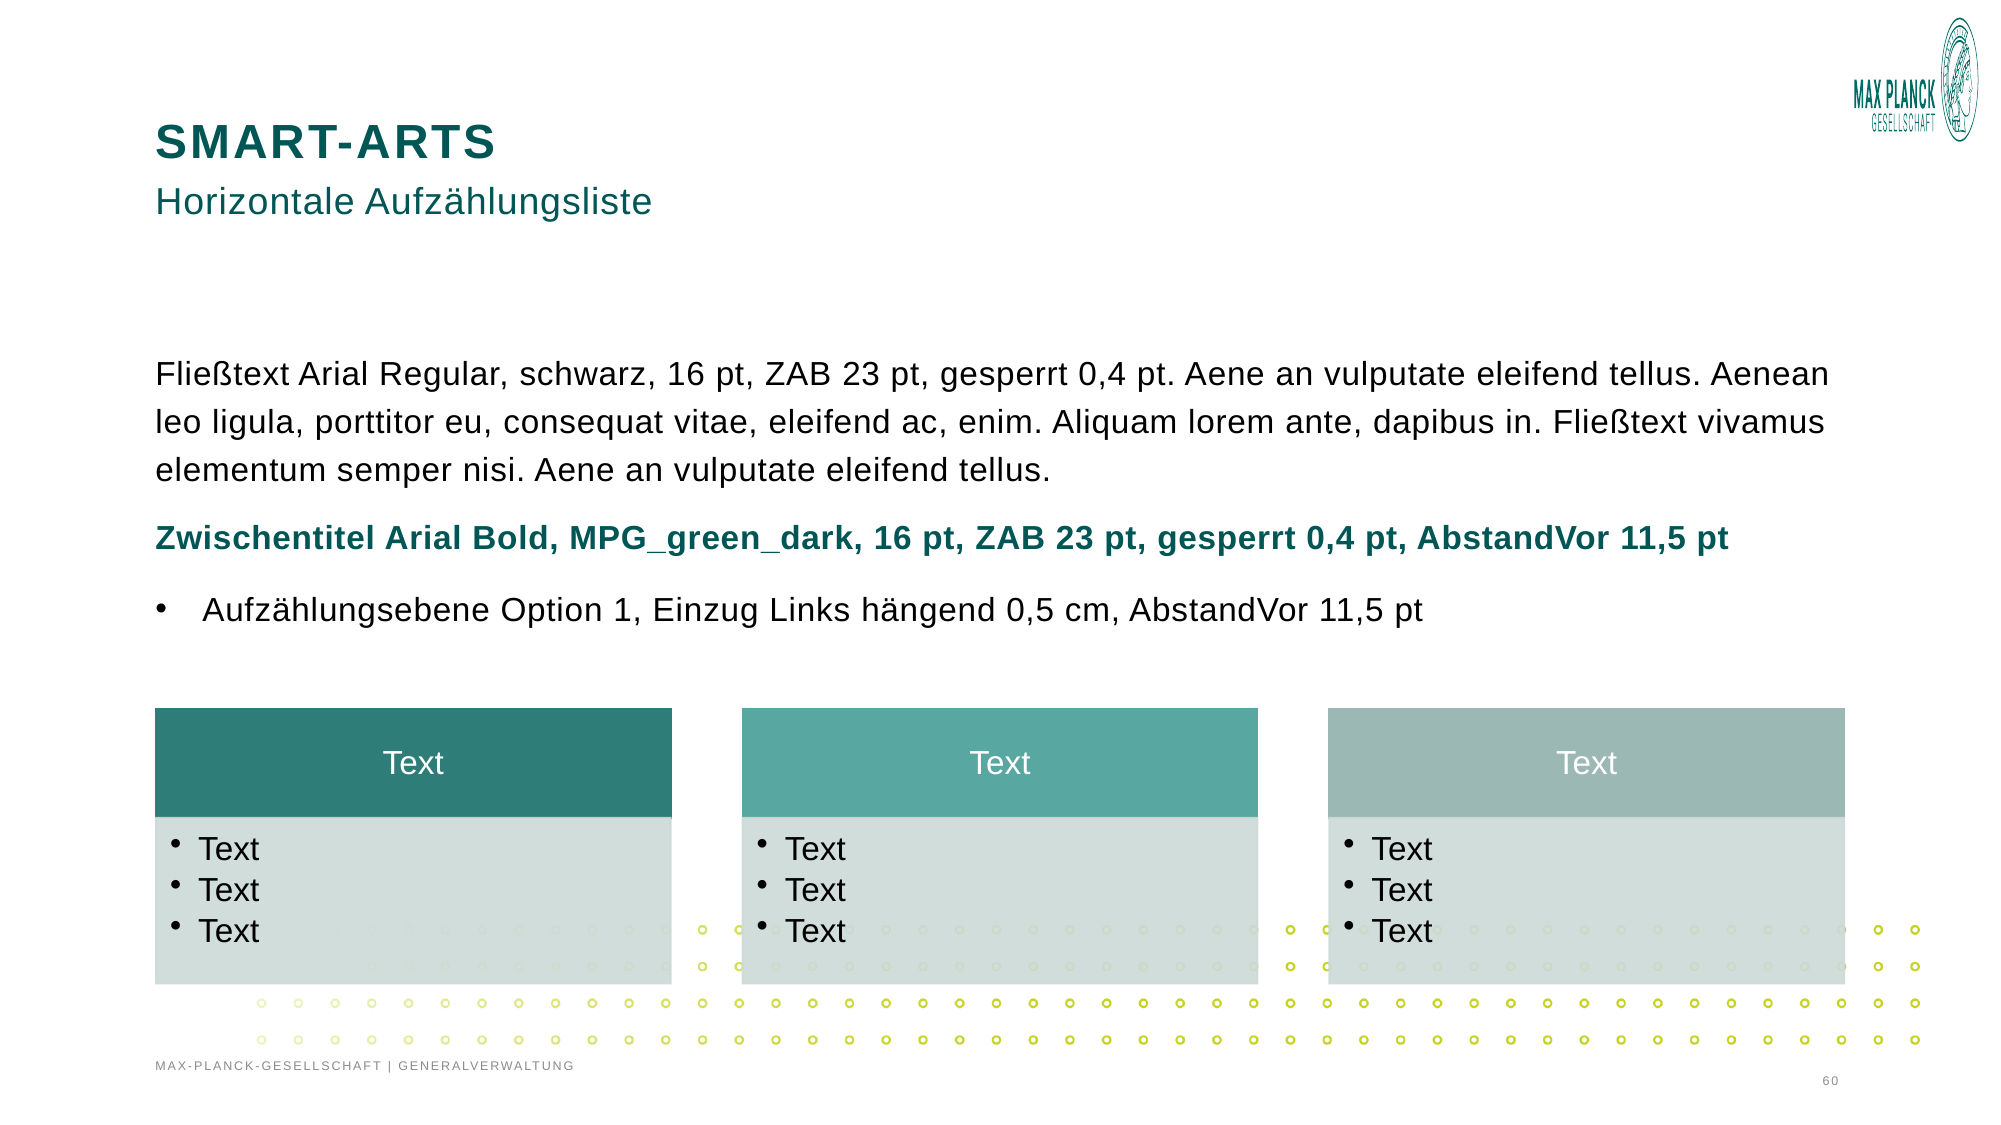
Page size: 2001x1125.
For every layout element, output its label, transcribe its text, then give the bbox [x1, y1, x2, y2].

footer MAX-PLANCK-GESELLSCHAFT | Generalverwaltung 60 [155, 1058, 1845, 1089]
list Fließtext Arial Regular, schwarz, 16 pt, ZAB 23 pt, gesperrt 0,4 pt. Aene an vulputate eleifend tellus. Aenean leo ligula, porttitor eu, consequat vitae, eleifend ac, enim. Aliquam lorem ante, dapibus in. Fließtext vivamus elementum semper nisi. Aene an vulputate eleifend tellus. Zwischentitel Arial Bold, MPG_green_dark, 16 pt, ZAB 23 pt, gesperrt 0,4 pt, AbstandVor 11,5 pt Aufzählungsebene Option 1, Einzug Links hängend 0,5 cm, AbstandVor 11,5 pt [155, 344, 1845, 635]
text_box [155, 704, 1845, 988]
picture [237, 903, 1927, 1053]
title Smart-Arts Horizontale Aufzählungsliste [155, 113, 1845, 344]
